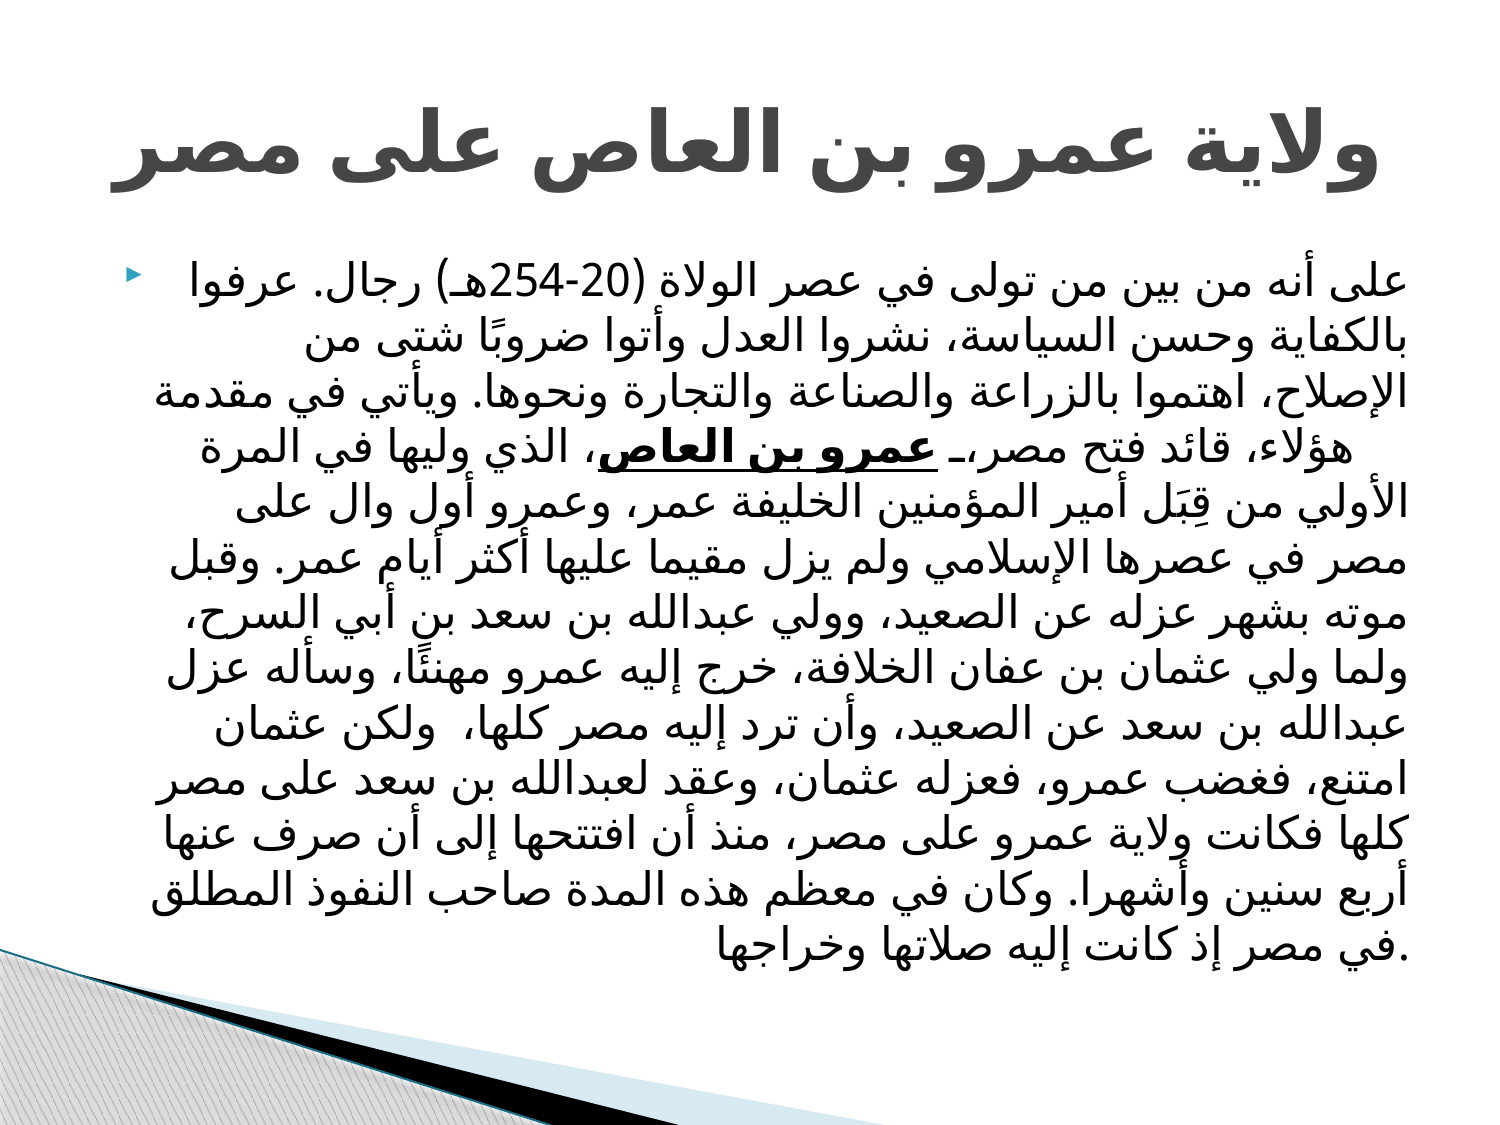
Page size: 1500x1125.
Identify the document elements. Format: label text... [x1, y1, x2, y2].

list على أنه من بين من تولى في عصر الولاة (20-254هـ) رجال. عرفوا بالكفاية وحسن السياسة، نشروا العدل وأتوا ضروبًا شتى من الإصلاح، اهتموا بالزراعة والصناعة والتجارة ونحوها. ويأتي في مقدمة هؤلاء، قائد فتح مصر، عمرو بن العاص، الذي وليها في المرة الأولي من قِبَل أمير المؤمنين الخليفة عمر، وعمرو أول وال على مصر في عصرها الإسلامي ولم يزل مقيما عليها أكثر أيام عمر. وقبل موته بشهر عزله عن الصعيد، وولي عبدالله بن سعد بن أبي السرح، ولما ولي عثمان بن عفان الخلافة، خرج إليه عمرو مهنئًا، وسأله عزل عبدالله بن سعد عن الصعيد، وأن ترد إليه مصر كلها، ولكن عثمان امتنع، فغضب عمرو، فعزله عثمان، وعقد لعبدالله بن سعد على مصر كلها فكانت ولاية عمرو على مصر، منذ أن افتتحها إلى أن صرف عنها أربع سنين وأشهرا. وكان في معظم هذه المدة صاحب النفوذ المطلق في مصر إذ كانت إليه صلاتها وخراجها. [75, 243, 1425, 986]
title ولاية عمرو بن العاص على مصر [75, 45, 1425, 233]
